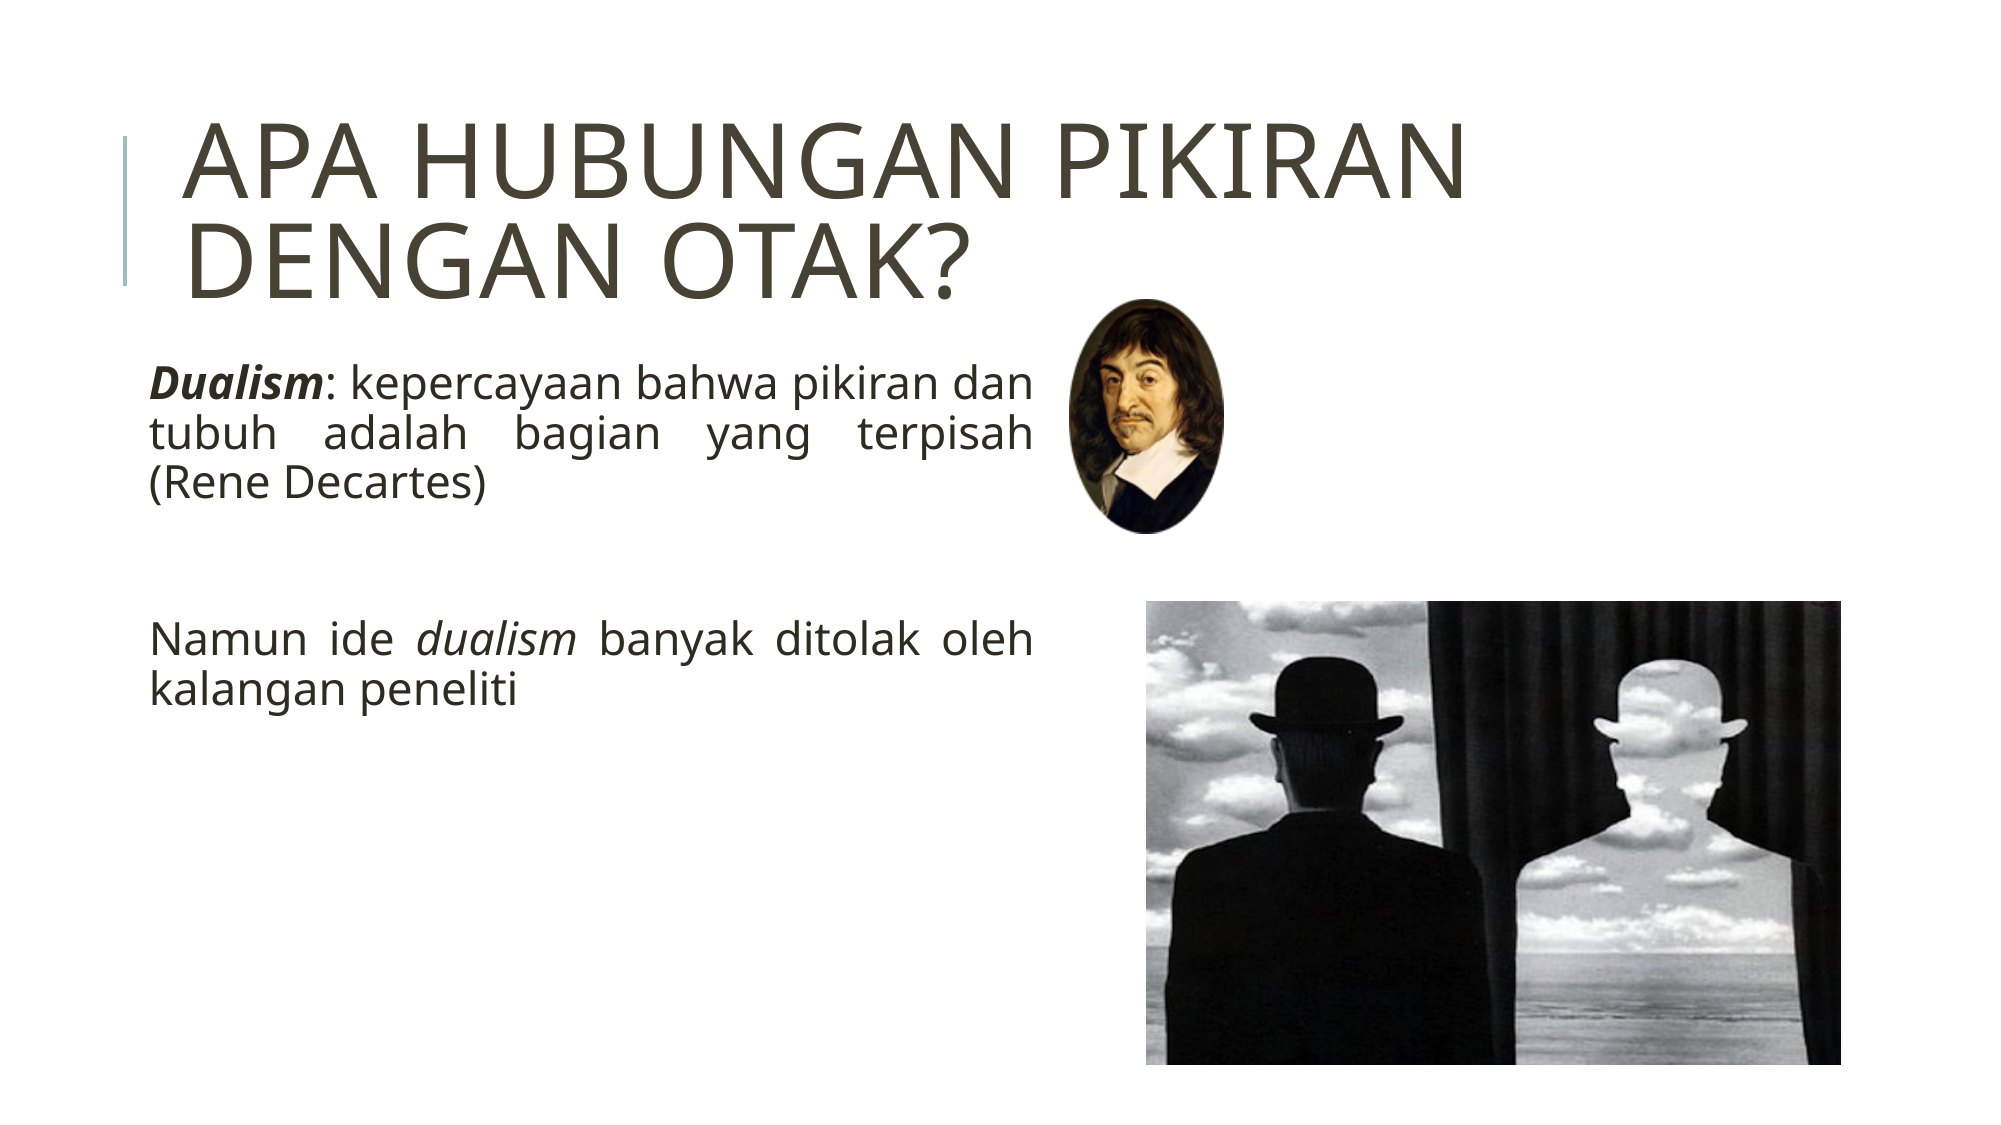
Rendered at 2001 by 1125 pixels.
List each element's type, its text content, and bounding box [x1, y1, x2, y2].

title Apa hubungan pikiran dengan otak? [168, 96, 1763, 342]
picture [1146, 601, 1841, 1065]
picture [1068, 299, 1225, 535]
list Dualism: kepercayaan bahwa pikiran dan tubuh adalah bagian yang terpisah (Rene Decartes) Namun ide dualism banyak ditolak oleh kalangan peneliti [141, 352, 1043, 875]
